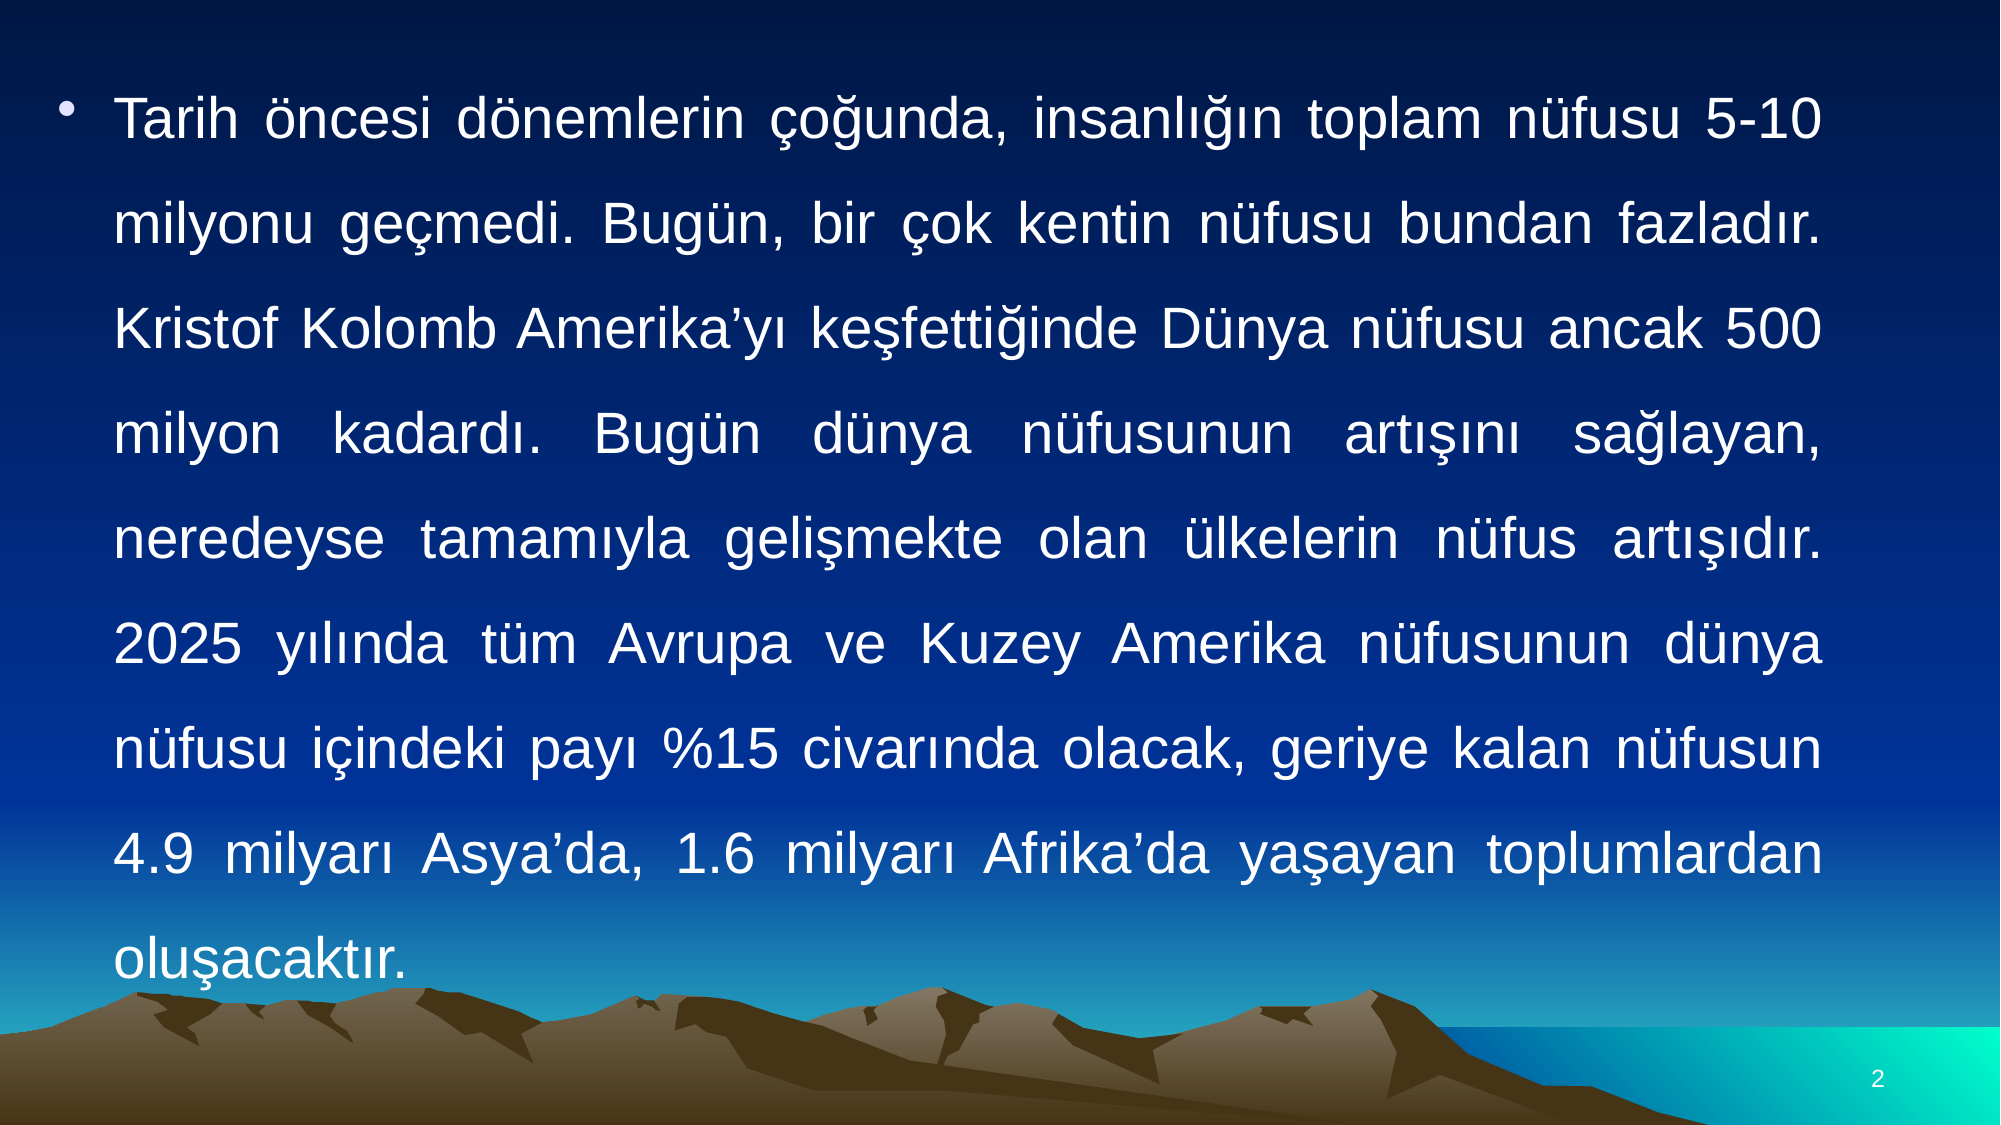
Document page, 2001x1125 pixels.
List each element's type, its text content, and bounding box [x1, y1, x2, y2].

slide_number 2 [1433, 1024, 1901, 1101]
list Tarih öncesi dönemlerin çoğunda, insanlığın toplam nüfusu 5-10 milyonu geçmedi. Bugün, bir çok kentin nüfusu bundan fazladır. Kristof Kolomb Amerika’yı keşfettiğinde Dünya nüfusu ancak 500 milyon kadardı. Bugün dünya nüfusunun artışını sağlayan, neredeyse tamamıyla gelişmekte olan ülkelerin nüfus artışıdır. 2025 yılında tüm Avrupa ve Kuzey Amerika nüfusunun dünya nüfusu içindeki payı %15 civarında olacak, geriye kalan nüfusun 4.9 milyarı Asya’da, 1.6 milyarı Afrika’da yaşayan toplumlardan oluşacaktır. [42, 37, 1841, 944]
